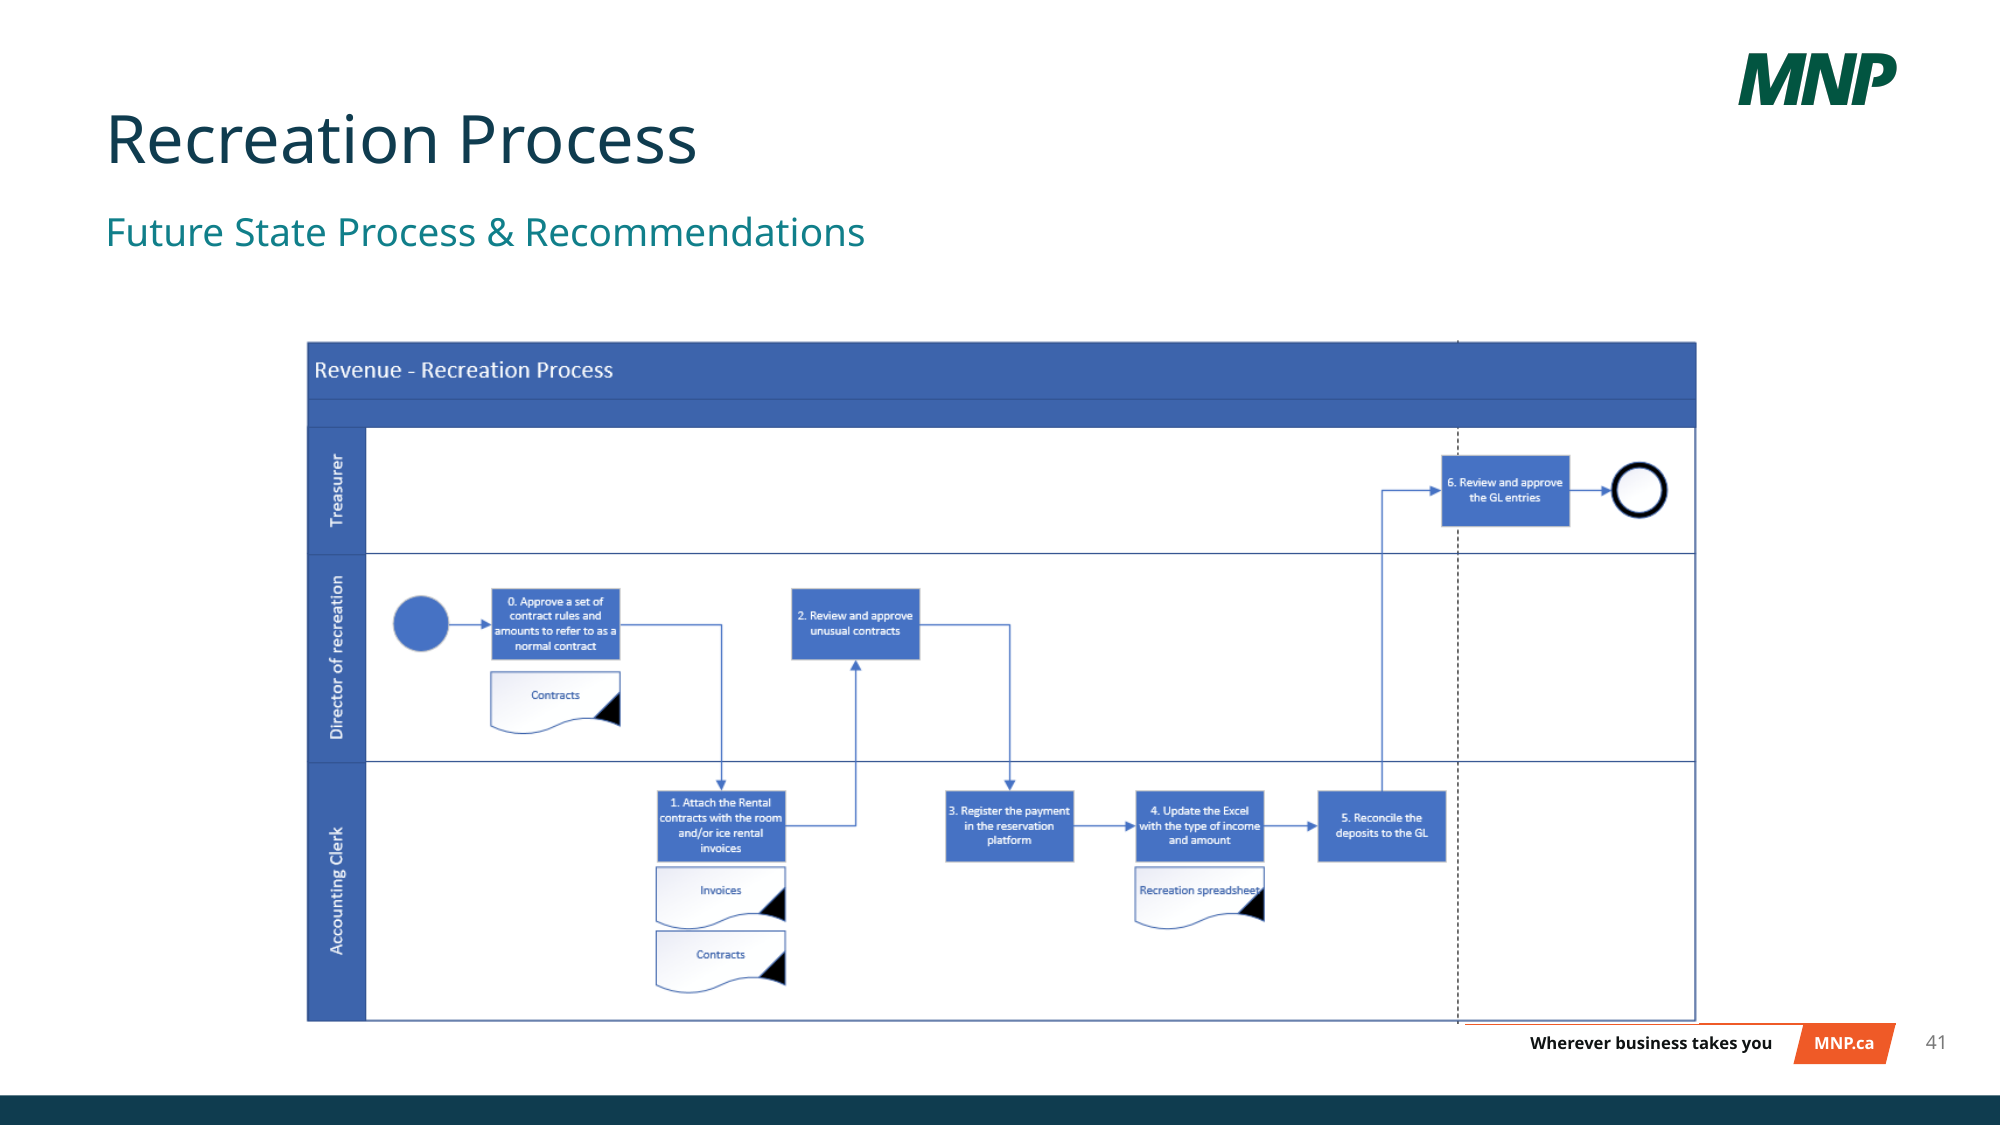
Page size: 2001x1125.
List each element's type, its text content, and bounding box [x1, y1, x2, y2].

list Future State Process & Recommendations [105, 203, 1897, 255]
slide_number 41 [1895, 1023, 1978, 1065]
title Recreation Process [105, 105, 1896, 179]
picture [301, 338, 1699, 1024]
picture [1733, 48, 1905, 109]
